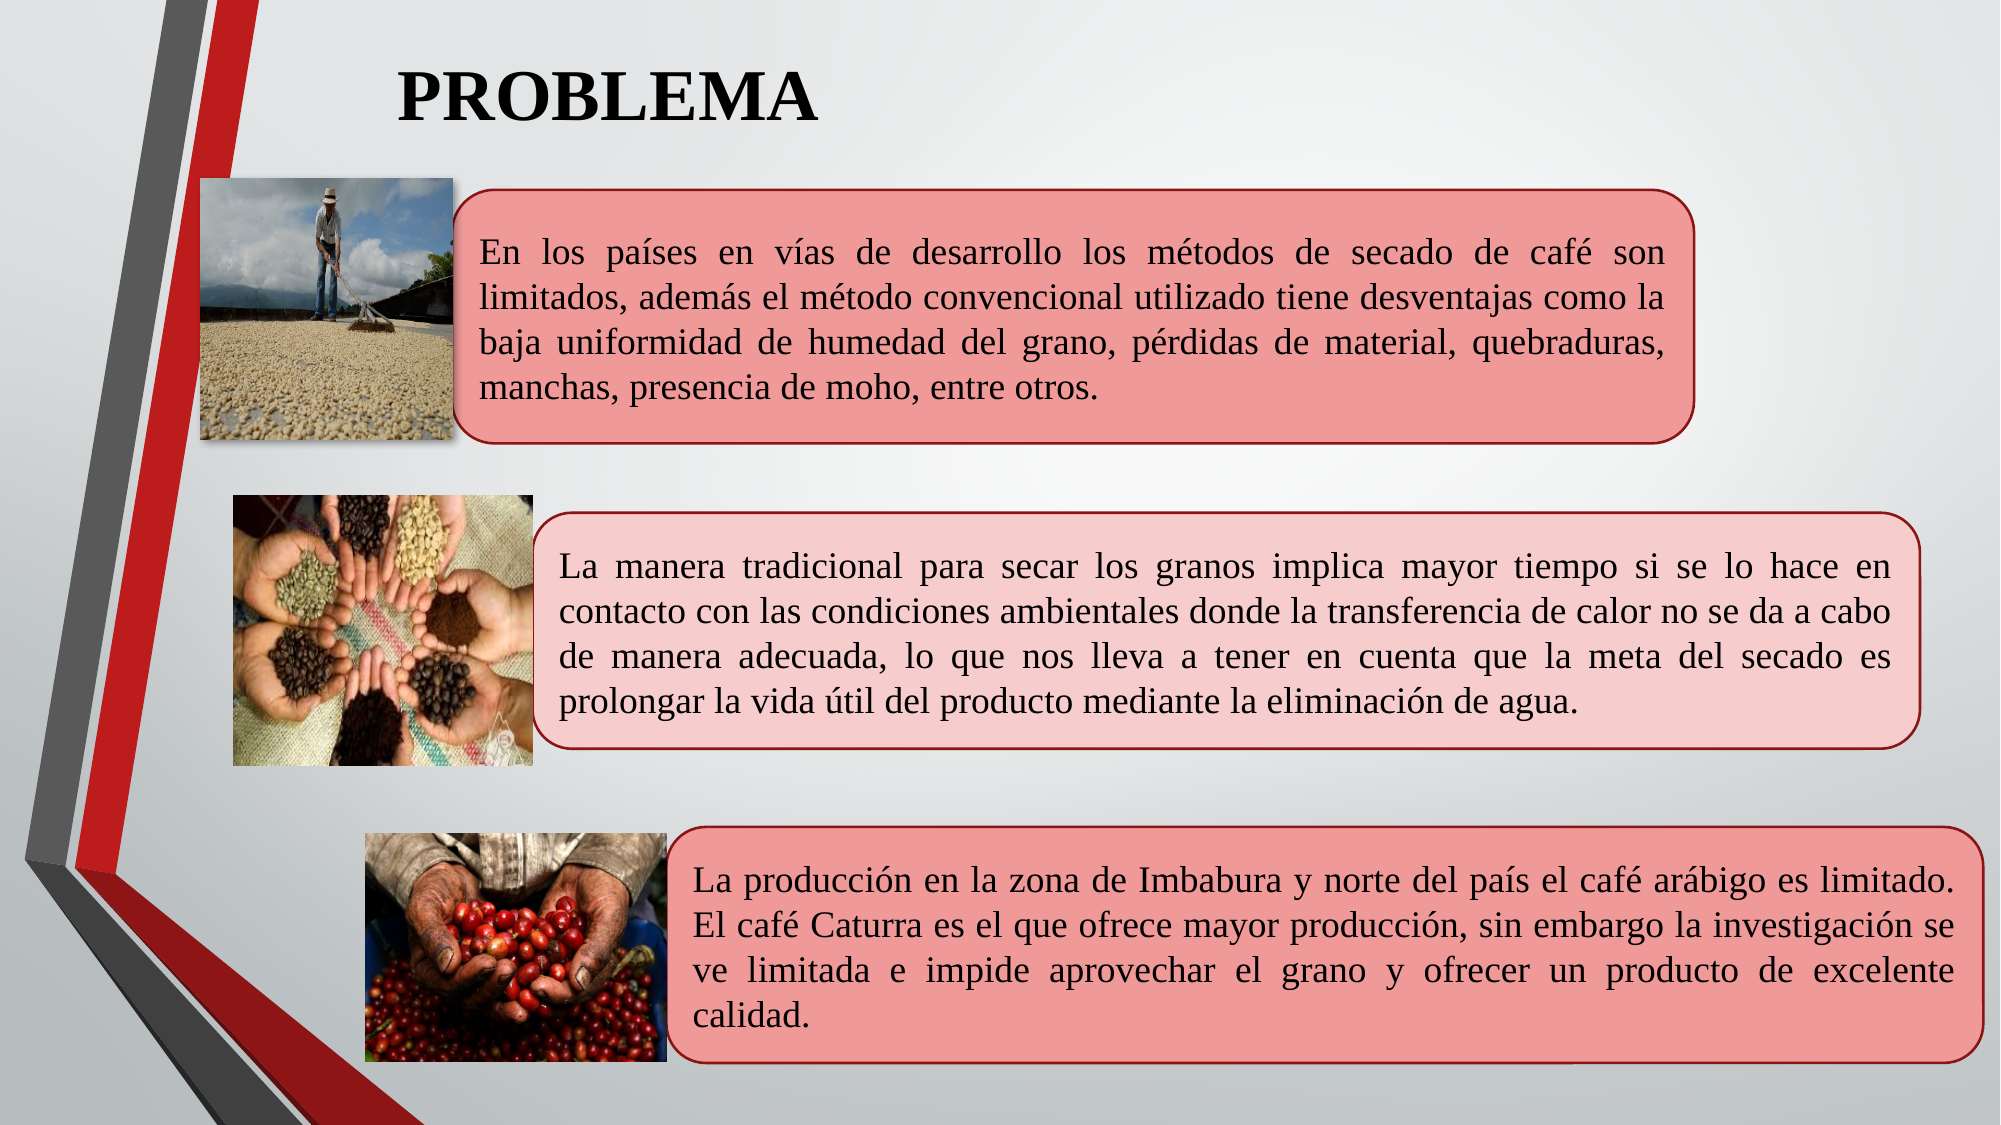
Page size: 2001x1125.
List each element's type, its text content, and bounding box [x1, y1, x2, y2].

text_box En los países en vías de desarrollo los métodos de secado de café son limitados, además el método convencional utilizado tiene desventajas como la baja uniformidad de humedad del grano, pérdidas de material, quebraduras, manchas, presencia de moho, entre otros. [462, 188, 1696, 445]
text_box PROBLEMA [383, 40, 966, 143]
text_box La producción en la zona de Imbabura y norte del país el café arábigo es limitado. El café Caturra es el que ofrece mayor producción, sin embargo la investigación se ve limitada e impide aprovechar el grano y ofrecer un producto de excelente calidad. [667, 825, 1985, 1065]
text_box La manera tradicional para secar los granos implica mayor tiempo si se lo hace en contacto con las condiciones ambientales donde la transferencia de calor no se da a cabo de manera adecuada, lo que nos lleva a tener en cuenta que la meta del secado es prolongar la vida útil del producto mediante la eliminación de agua. [533, 511, 1922, 751]
picture [365, 833, 667, 1062]
picture [233, 495, 533, 766]
picture [200, 178, 453, 440]
